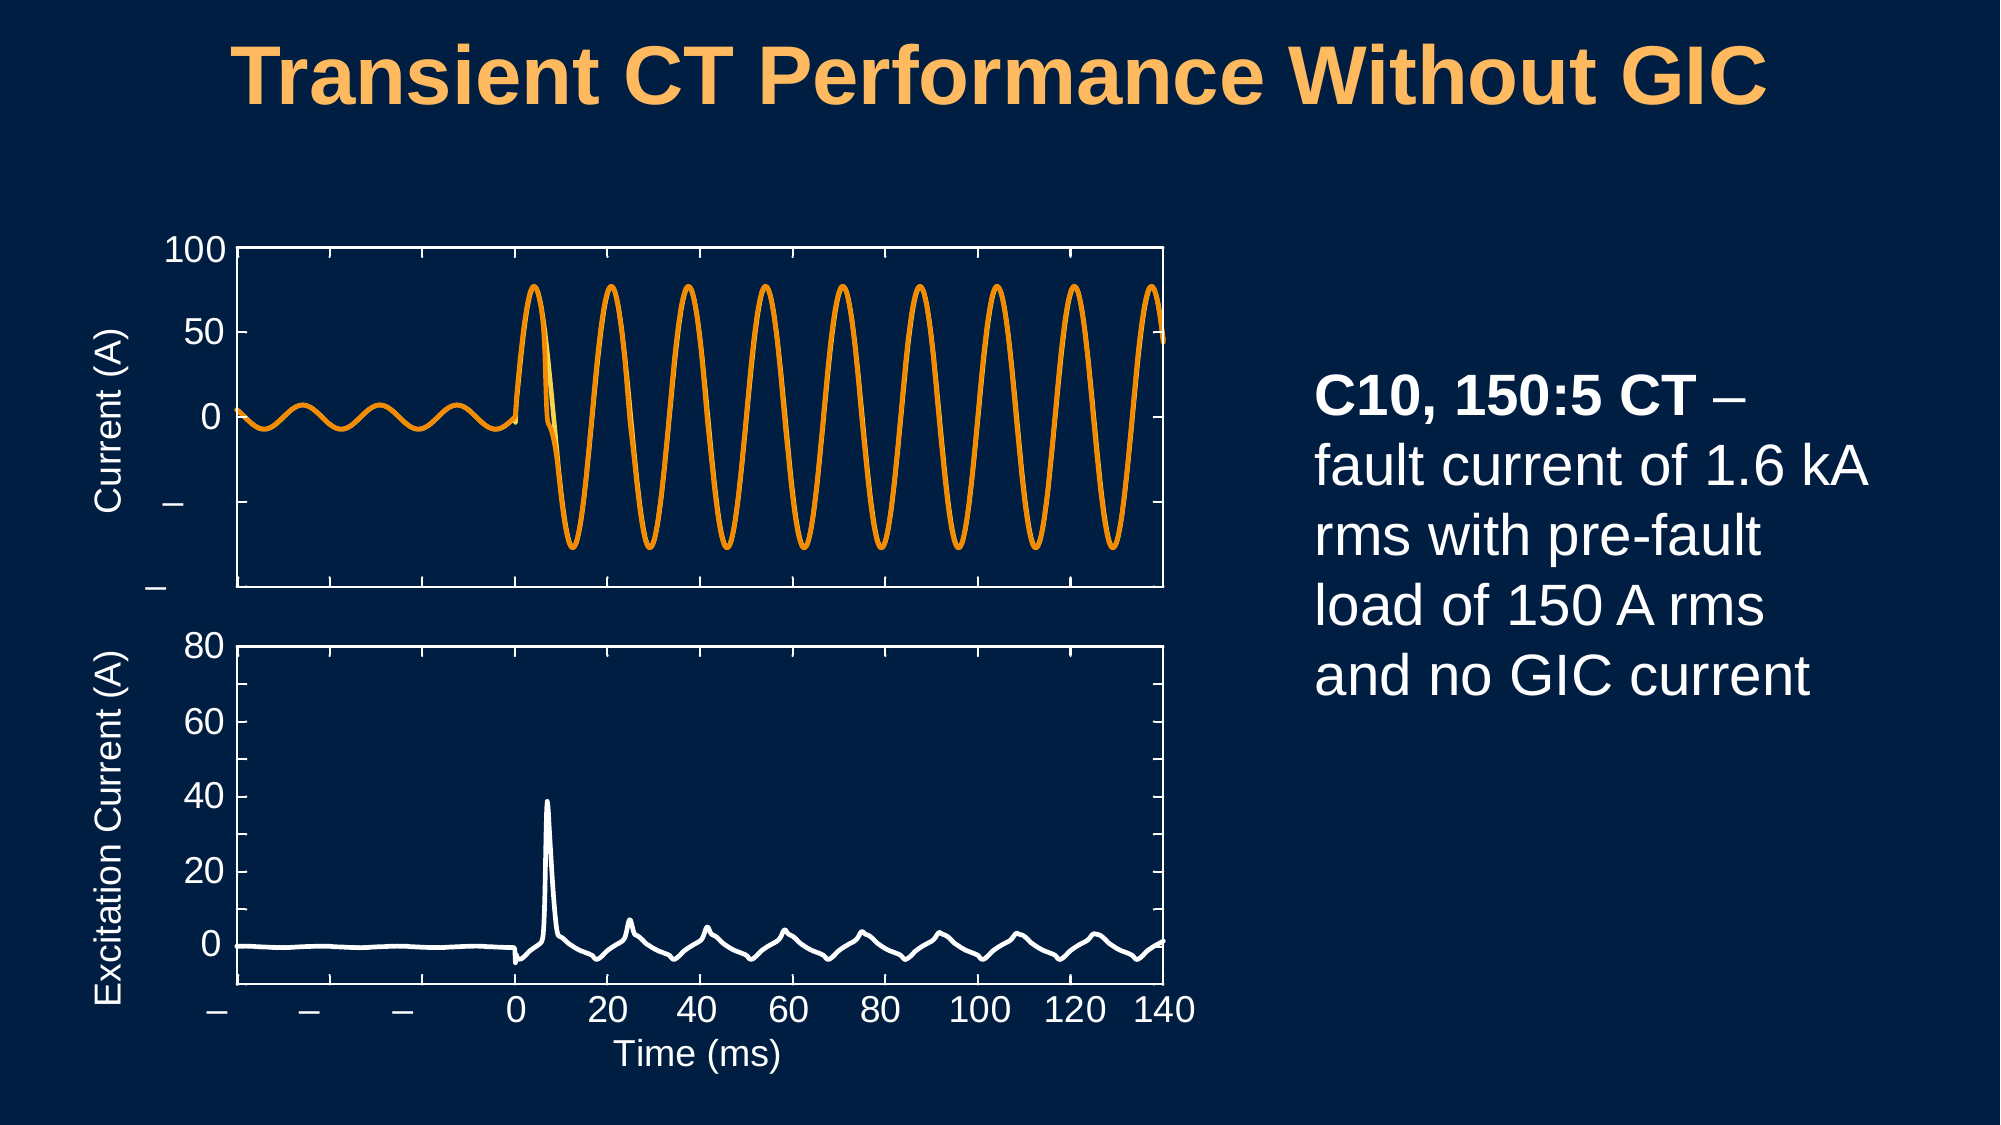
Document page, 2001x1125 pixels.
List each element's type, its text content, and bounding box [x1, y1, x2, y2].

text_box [74, 217, 1214, 1094]
title Transient CT Performance Without GIC [50, 24, 1950, 131]
text_box C10, 150:5 CT – fault current of 1.6 kA rms with pre-fault load of 150 A rms and no GIC current [1299, 350, 1887, 715]
